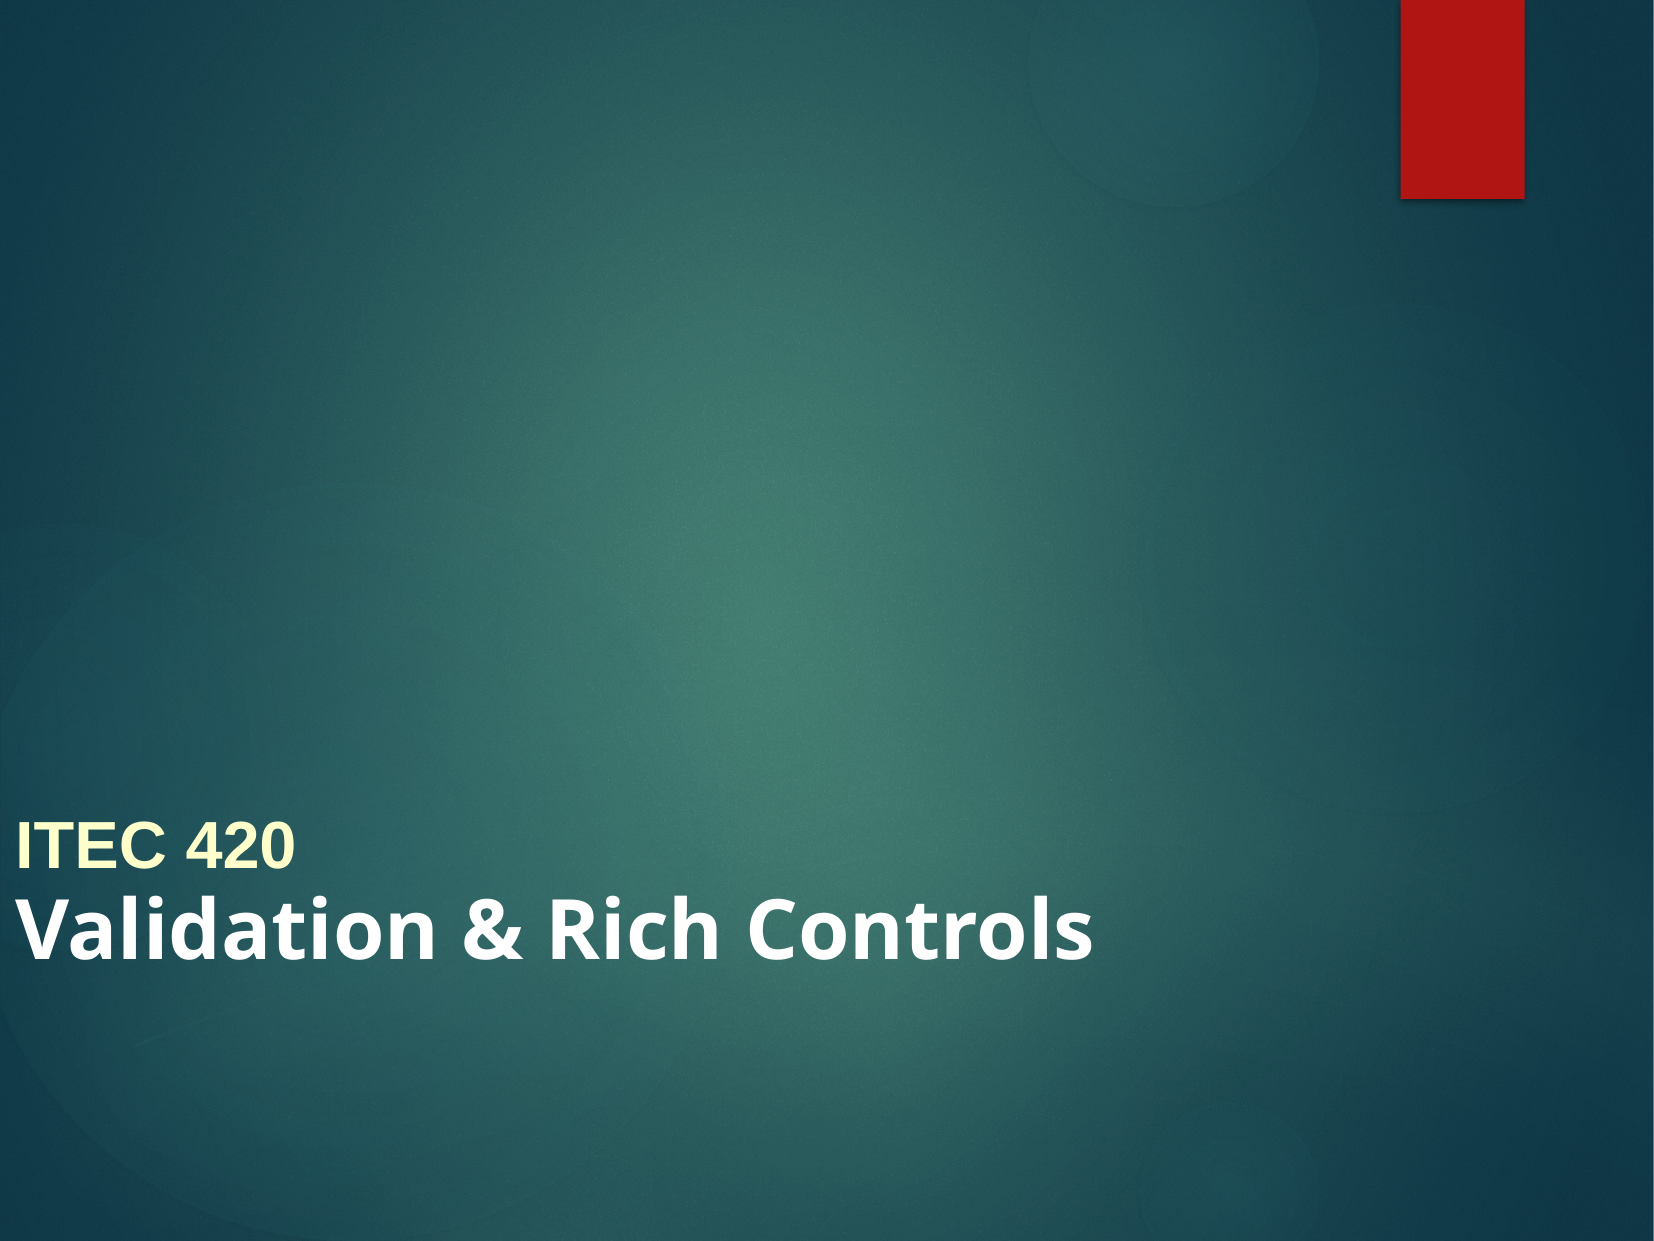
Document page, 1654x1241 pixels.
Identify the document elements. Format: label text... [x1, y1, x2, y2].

text_box ITEC 420 Validation & Rich Controls [0, 797, 1583, 1057]
